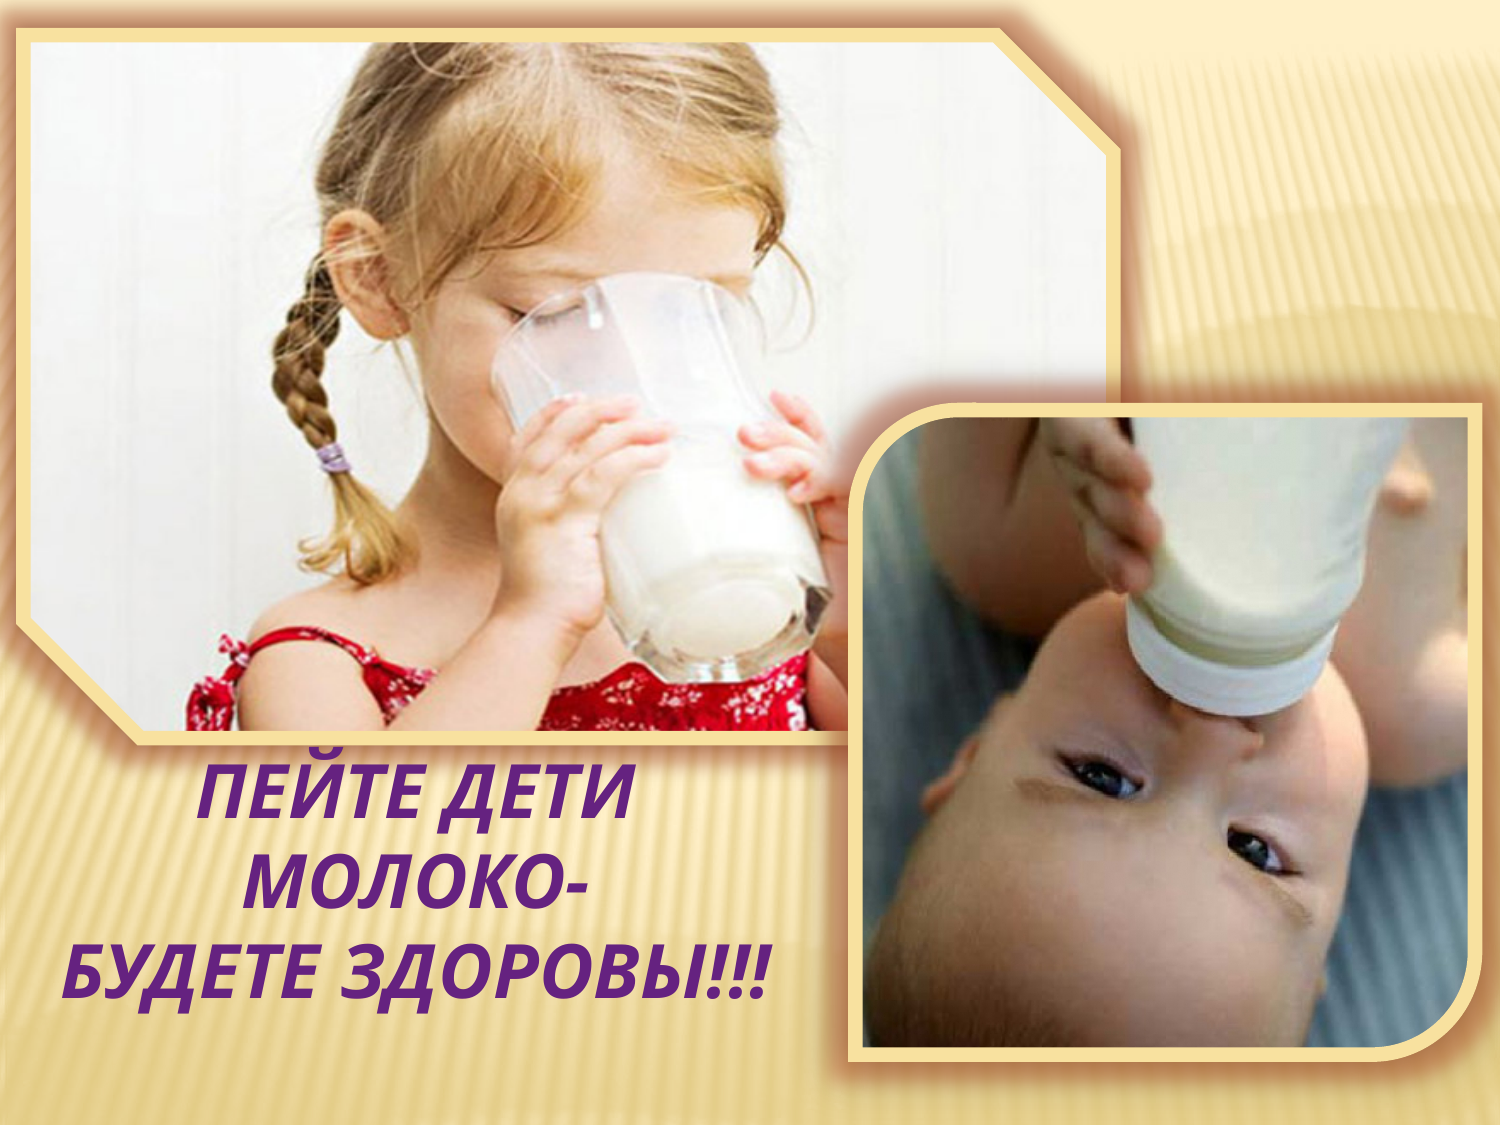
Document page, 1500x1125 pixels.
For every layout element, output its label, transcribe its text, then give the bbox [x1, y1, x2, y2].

title ПЕЙТЕ ДЕТИ МОЛОКО- БУДЕТЕ ЗДОРОВЫ!!! [0, 796, 832, 961]
picture [23, 34, 1476, 1055]
